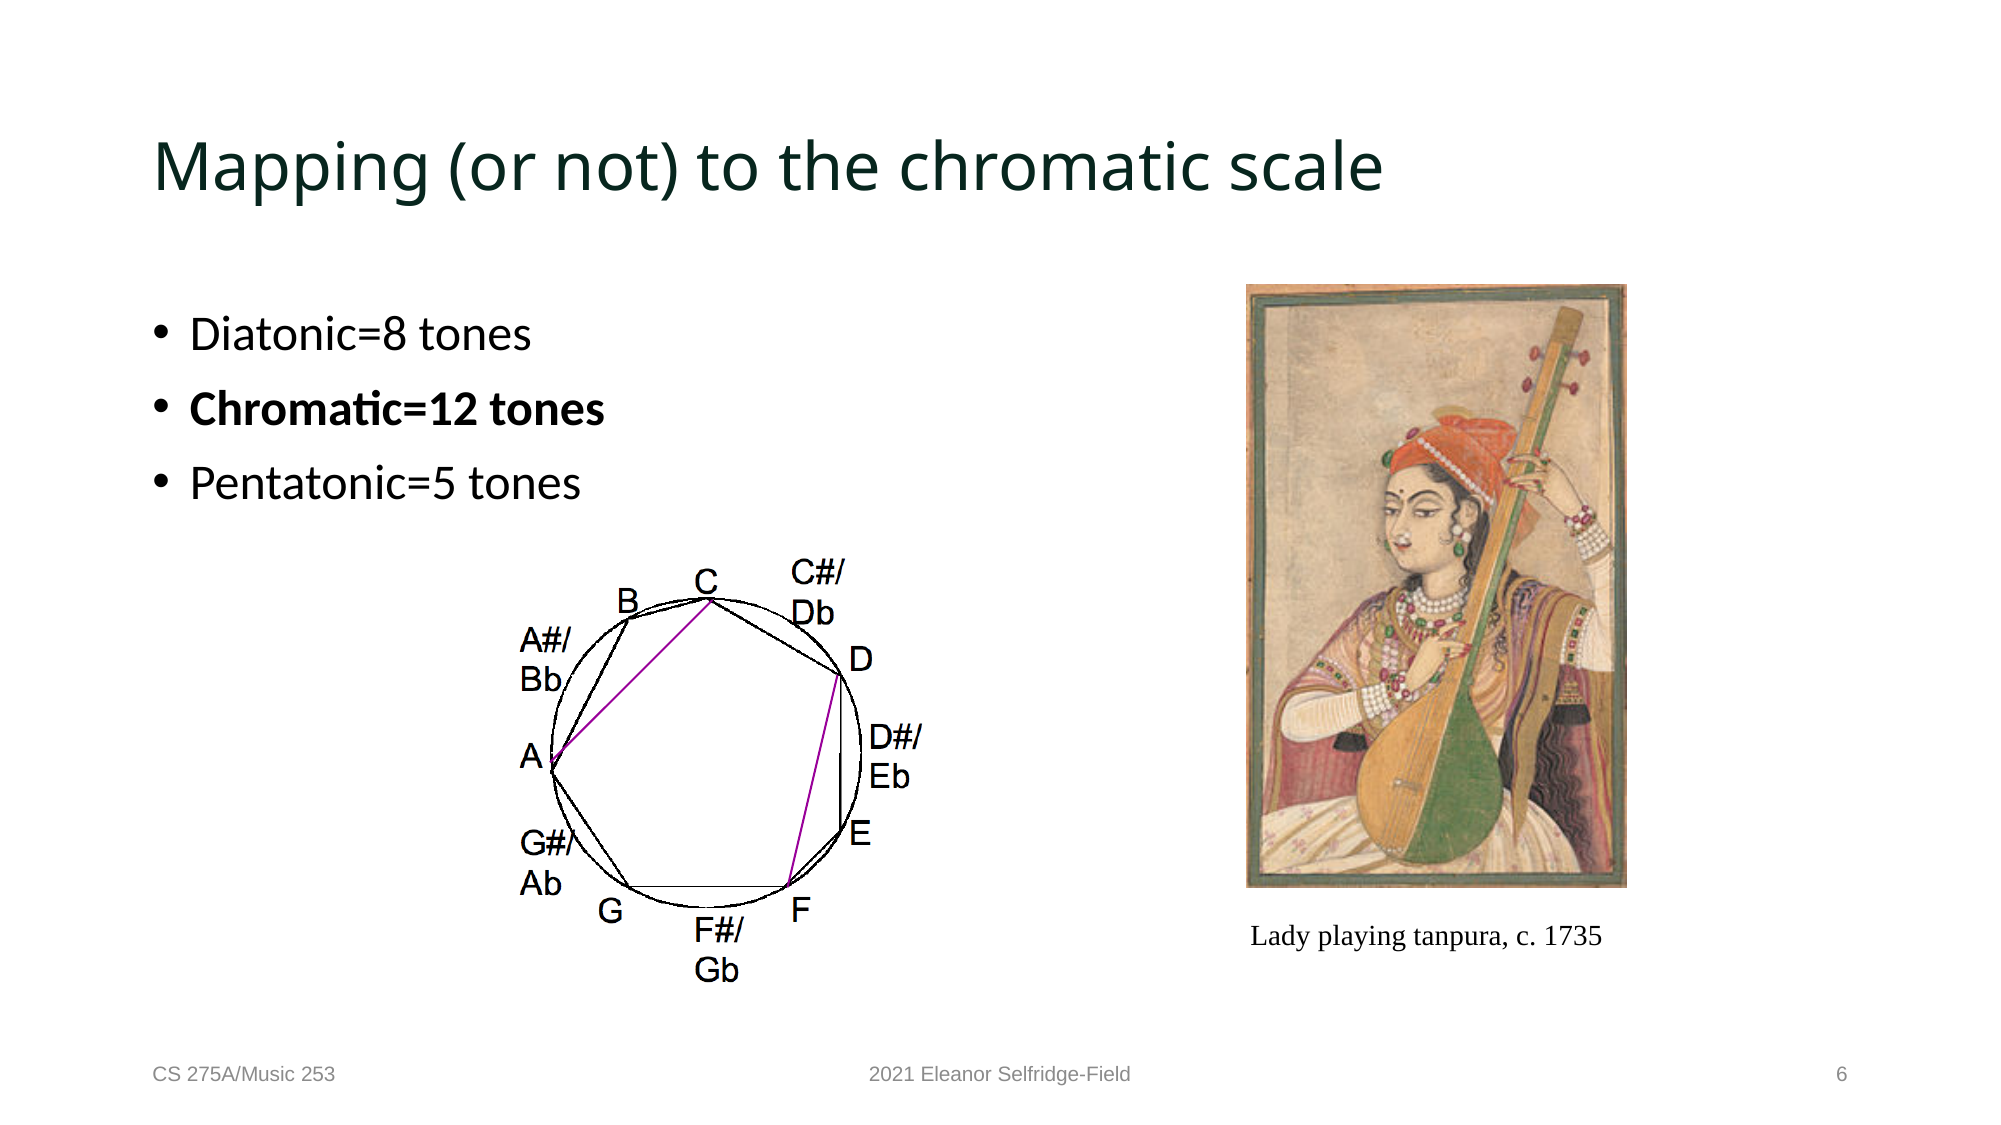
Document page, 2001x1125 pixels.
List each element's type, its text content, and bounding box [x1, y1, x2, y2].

text_box Lady playing tanpura, c. 1735 [1235, 908, 1618, 959]
footer 2021 Eleanor Selfridge-Field [662, 1042, 1338, 1103]
slide_number CS 275A/Music 253 [137, 1042, 588, 1103]
slide_number 6 [1412, 1042, 1863, 1103]
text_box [549, 599, 713, 763]
picture [512, 549, 963, 995]
title Mapping (or not) to the chromatic scale [137, 59, 1863, 278]
picture [1246, 284, 1627, 888]
list Diatonic=8 tones Chromatic=12 tones Pentatonic=5 tones [137, 299, 1863, 1014]
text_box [787, 674, 838, 888]
